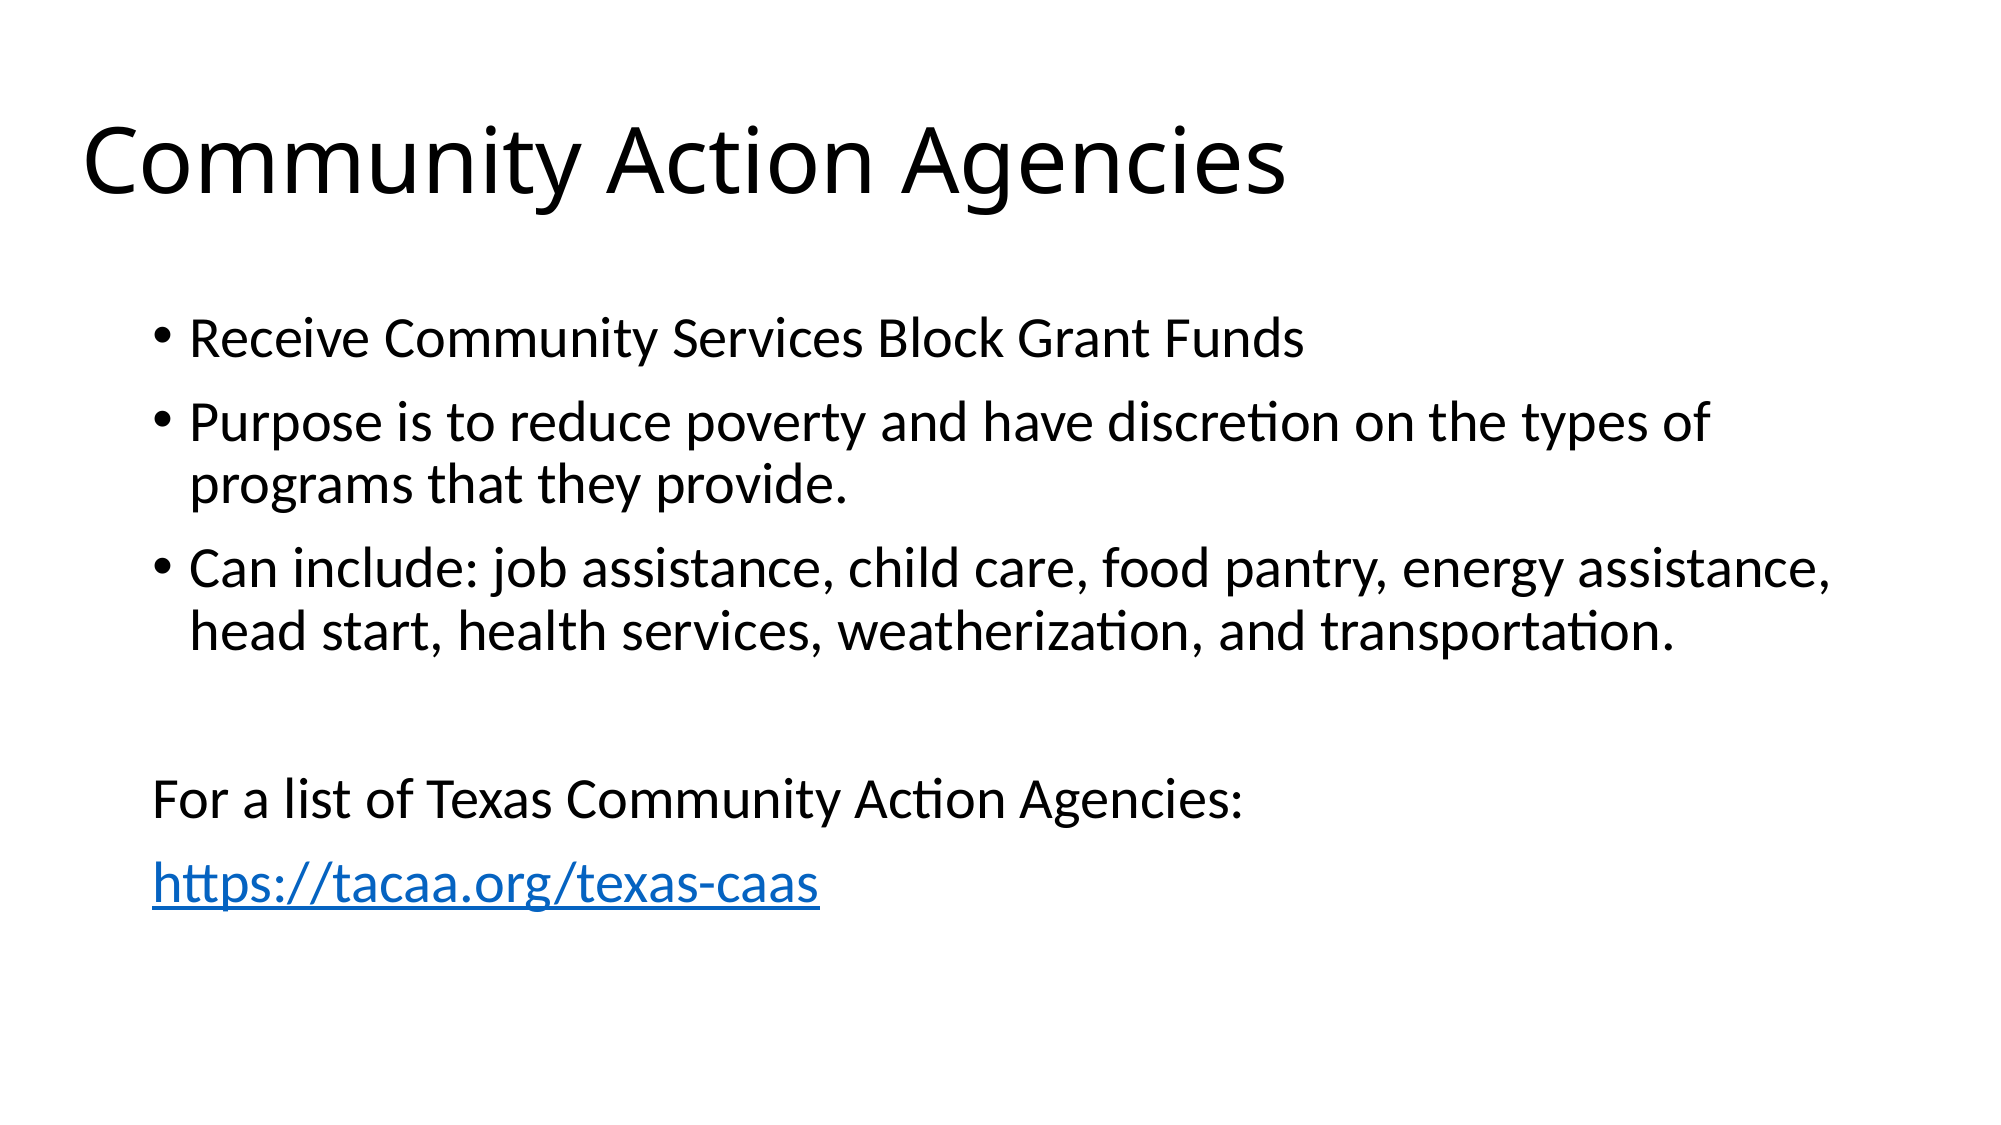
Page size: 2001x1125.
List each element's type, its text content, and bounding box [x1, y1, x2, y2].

title Community Action Agencies [65, 55, 1791, 273]
list Receive Community Services Block Grant Funds Purpose is to reduce poverty and have discretion on the types of programs that they provide. Can include: job assistance, child care, food pantry, energy assistance, head start, health services, weatherization, and transportation. For a list of Texas Community Action Agencies: https://tacaa.org/texas-caas [137, 299, 1863, 1014]
